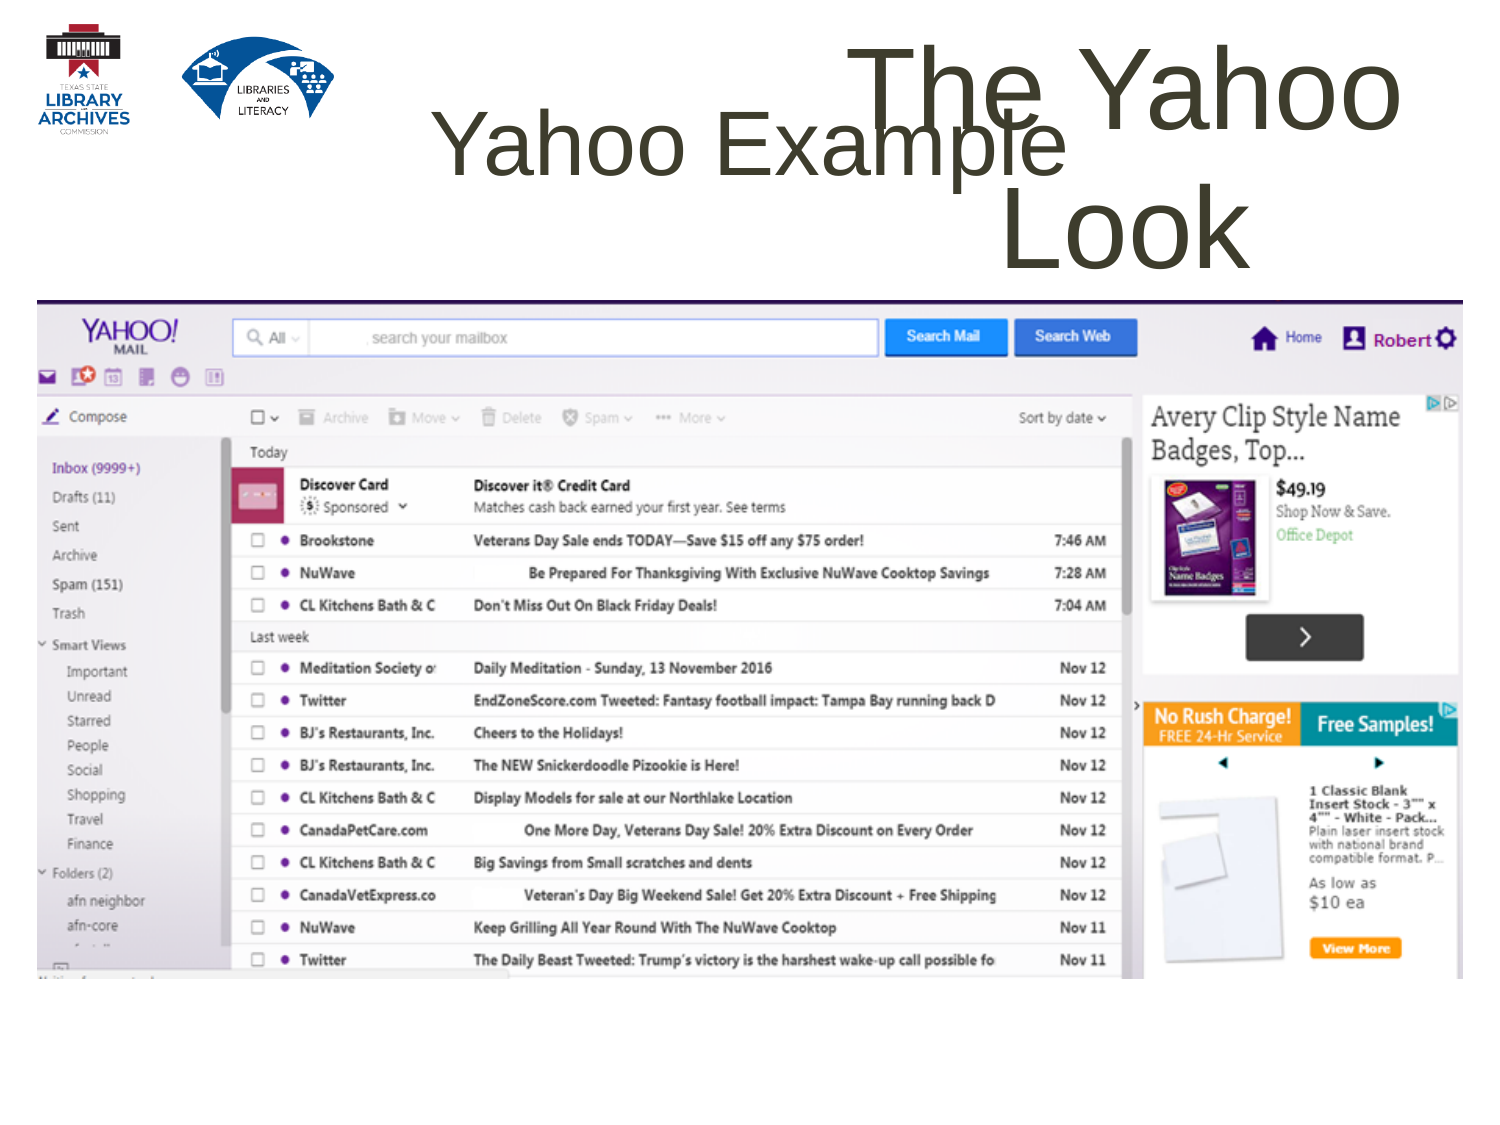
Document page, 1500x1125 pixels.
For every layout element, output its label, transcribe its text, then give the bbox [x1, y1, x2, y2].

picture [24, 24, 134, 141]
picture [37, 300, 1463, 979]
title Yahoo Example [75, 45, 1425, 233]
text_box The Yahoo Look [749, 4, 1500, 300]
picture [174, 26, 344, 140]
